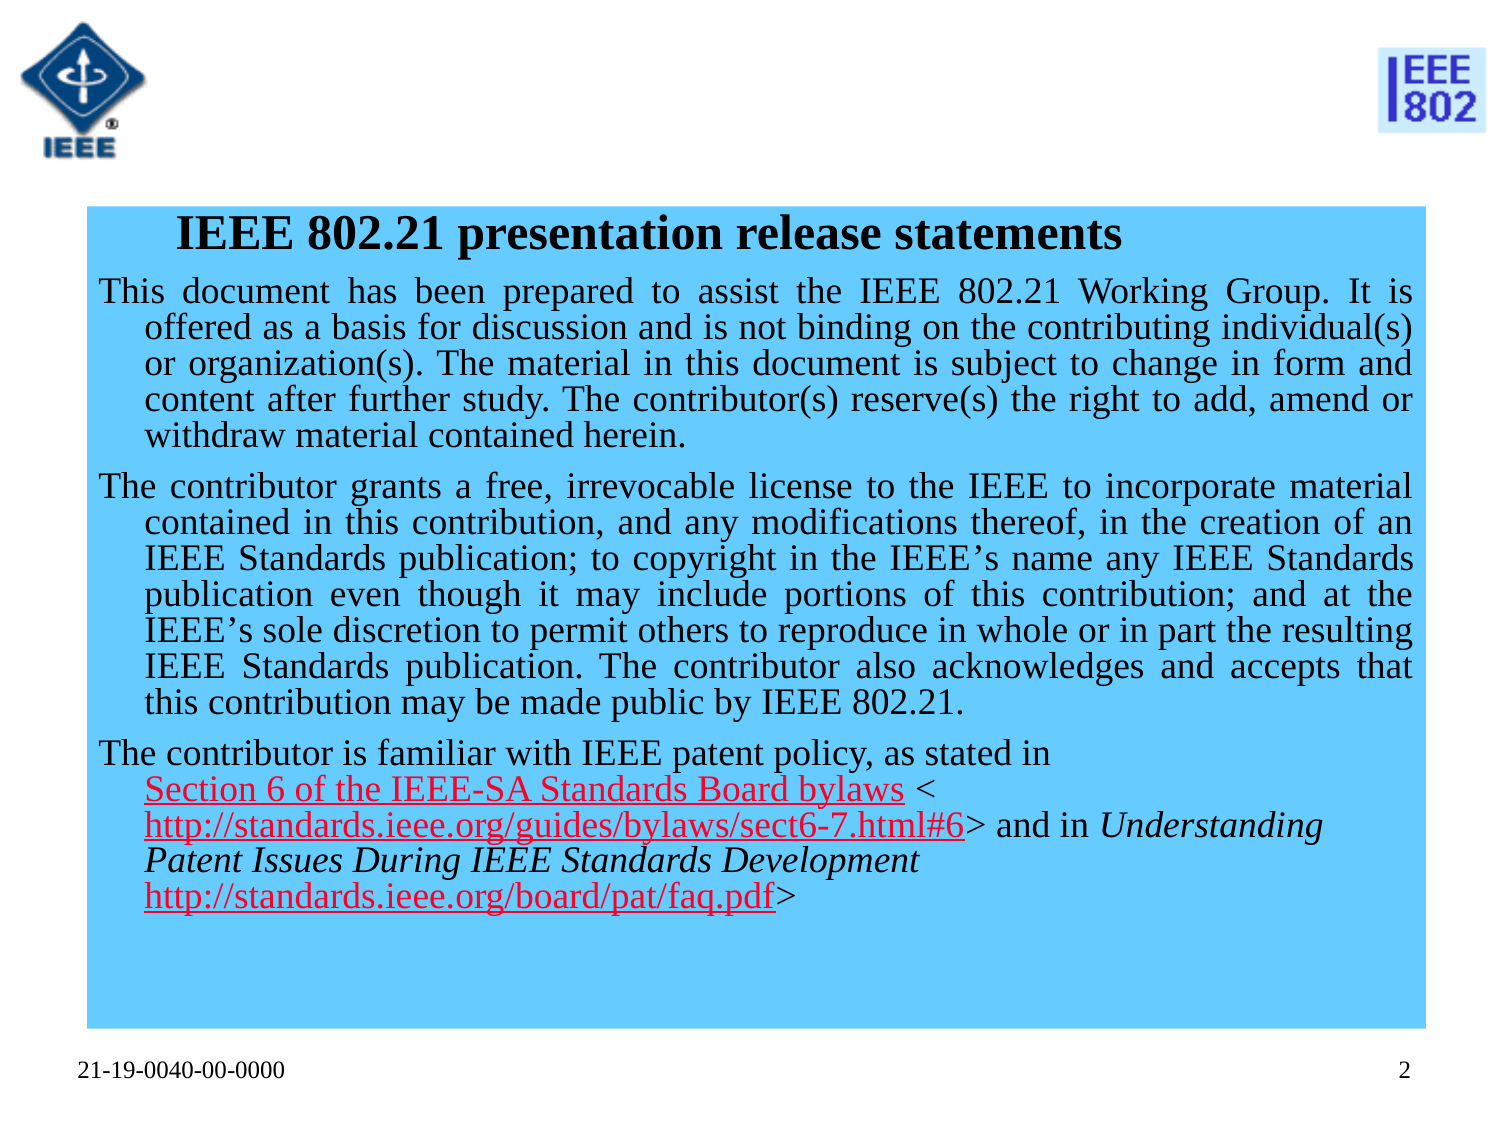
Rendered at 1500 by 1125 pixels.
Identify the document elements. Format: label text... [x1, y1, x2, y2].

footer 21-19-0040-00-0000 [62, 1050, 443, 1093]
picture [15, 20, 152, 162]
text_box IEEE 802.21 presentation release statements This document has been prepared to assist the IEEE 802.21 Working Group. It is offered as a basis for discussion and is not binding on the contributing individual(s) or organization(s). The material in this document is subject to change in form and content after further study. The contributor(s) reserve(s) the right to add, amend or withdraw material contained herein. The contributor grants a free, irrevocable license to the IEEE to incorporate material contained in this contribution, and any modifications thereof, in the creation of an IEEE Standards publication; to copyright in the IEEE’s name any IEEE Standards publication even though it may include portions of this contribution; and at the IEEE’s sole discretion to permit others to reproduce in whole or in part the resulting IEEE Standards publication. The contributor also acknowledges and accepts that this contribution may be made public by IEEE 802.21. The contributor is familiar with IEEE patent policy, as stated in Section 6 of the IEEE-SA Standards Board bylaws <http://standards.ieee.org/guides/bylaws/sect6-7.html#6> and in Understanding Patent Issues During IEEE Standards Development http://standards.ieee.org/board/pat/faq.pdf> [87, 206, 1426, 1029]
slide_number 1 [1275, 1050, 1427, 1113]
picture [1362, 29, 1499, 158]
